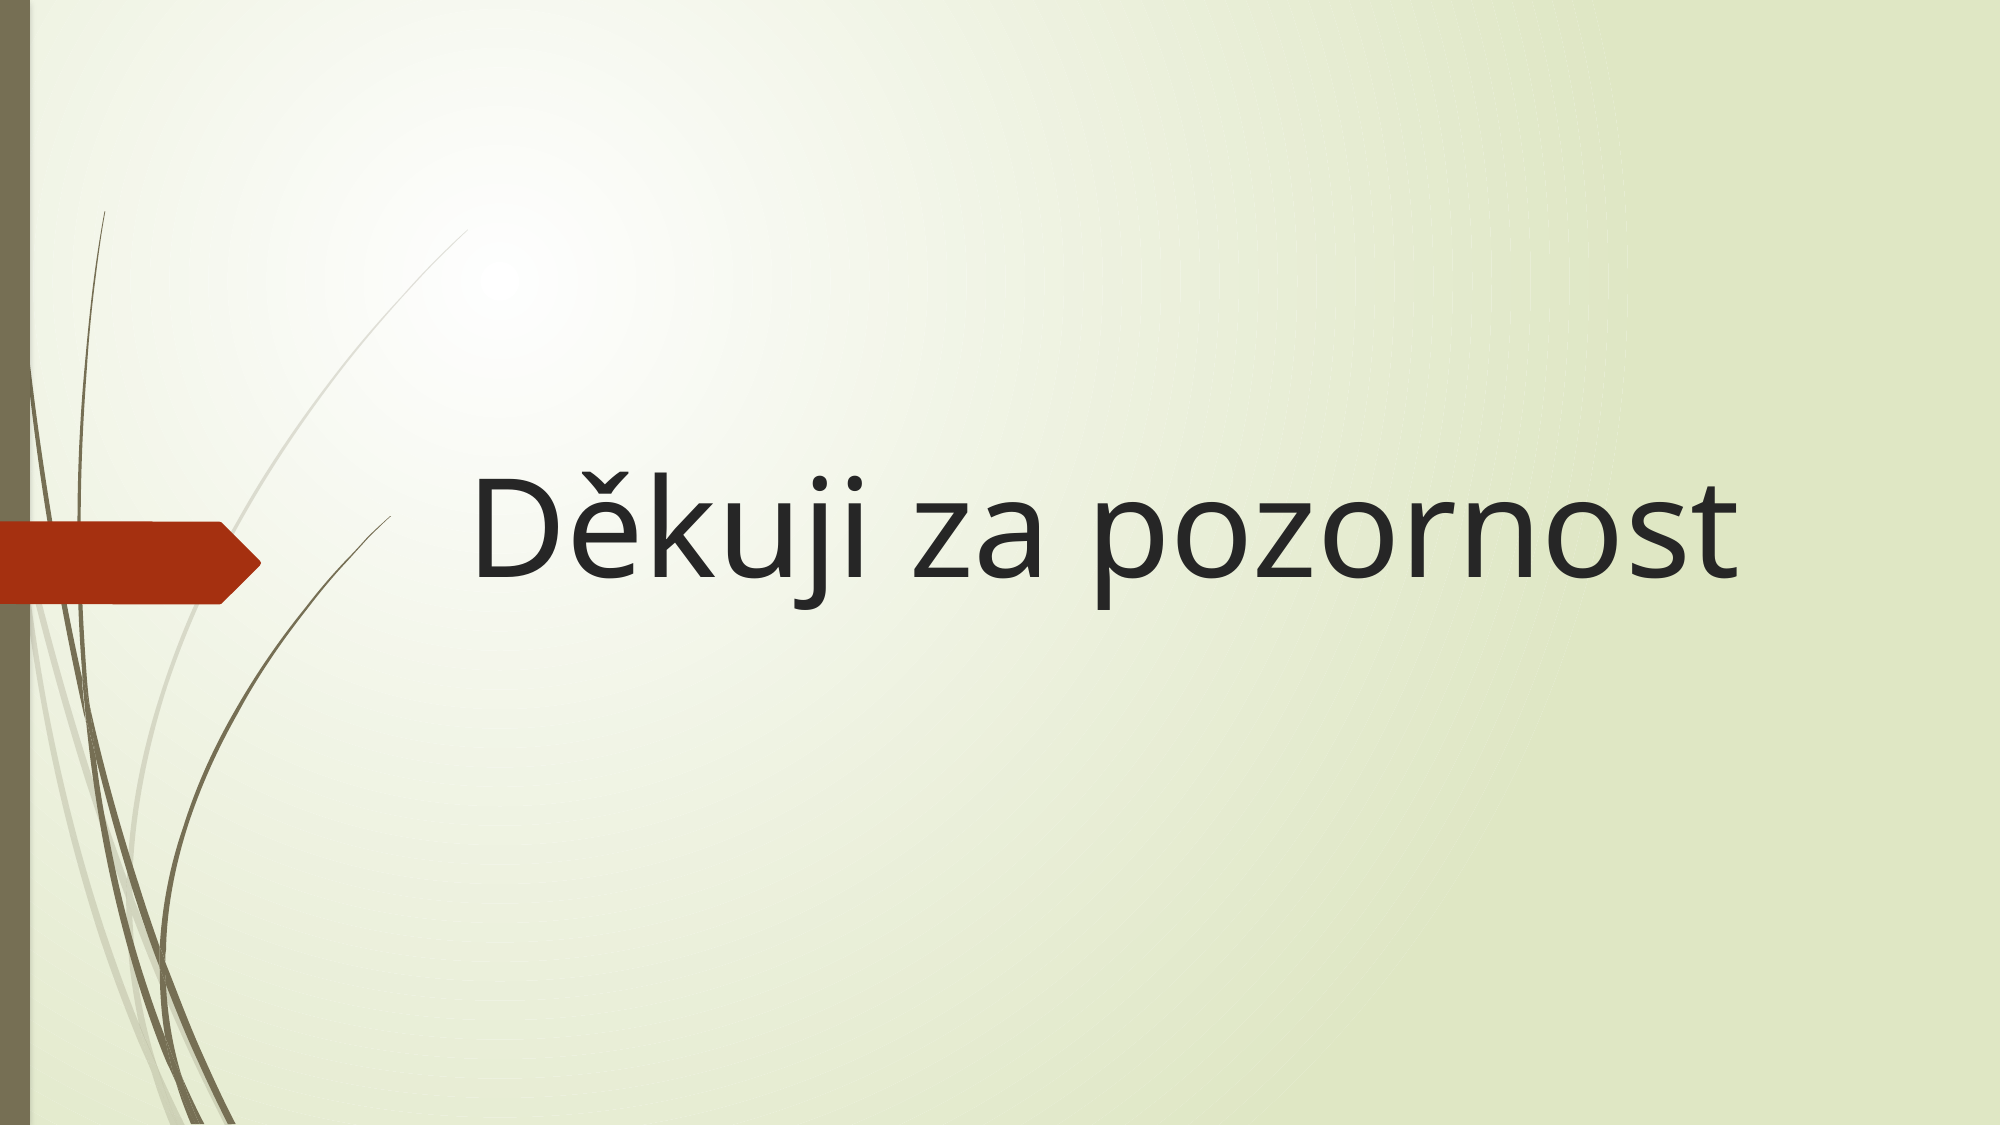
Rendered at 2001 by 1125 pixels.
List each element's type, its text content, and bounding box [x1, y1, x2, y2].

title Děkuji za pozornost [451, 371, 1914, 613]
